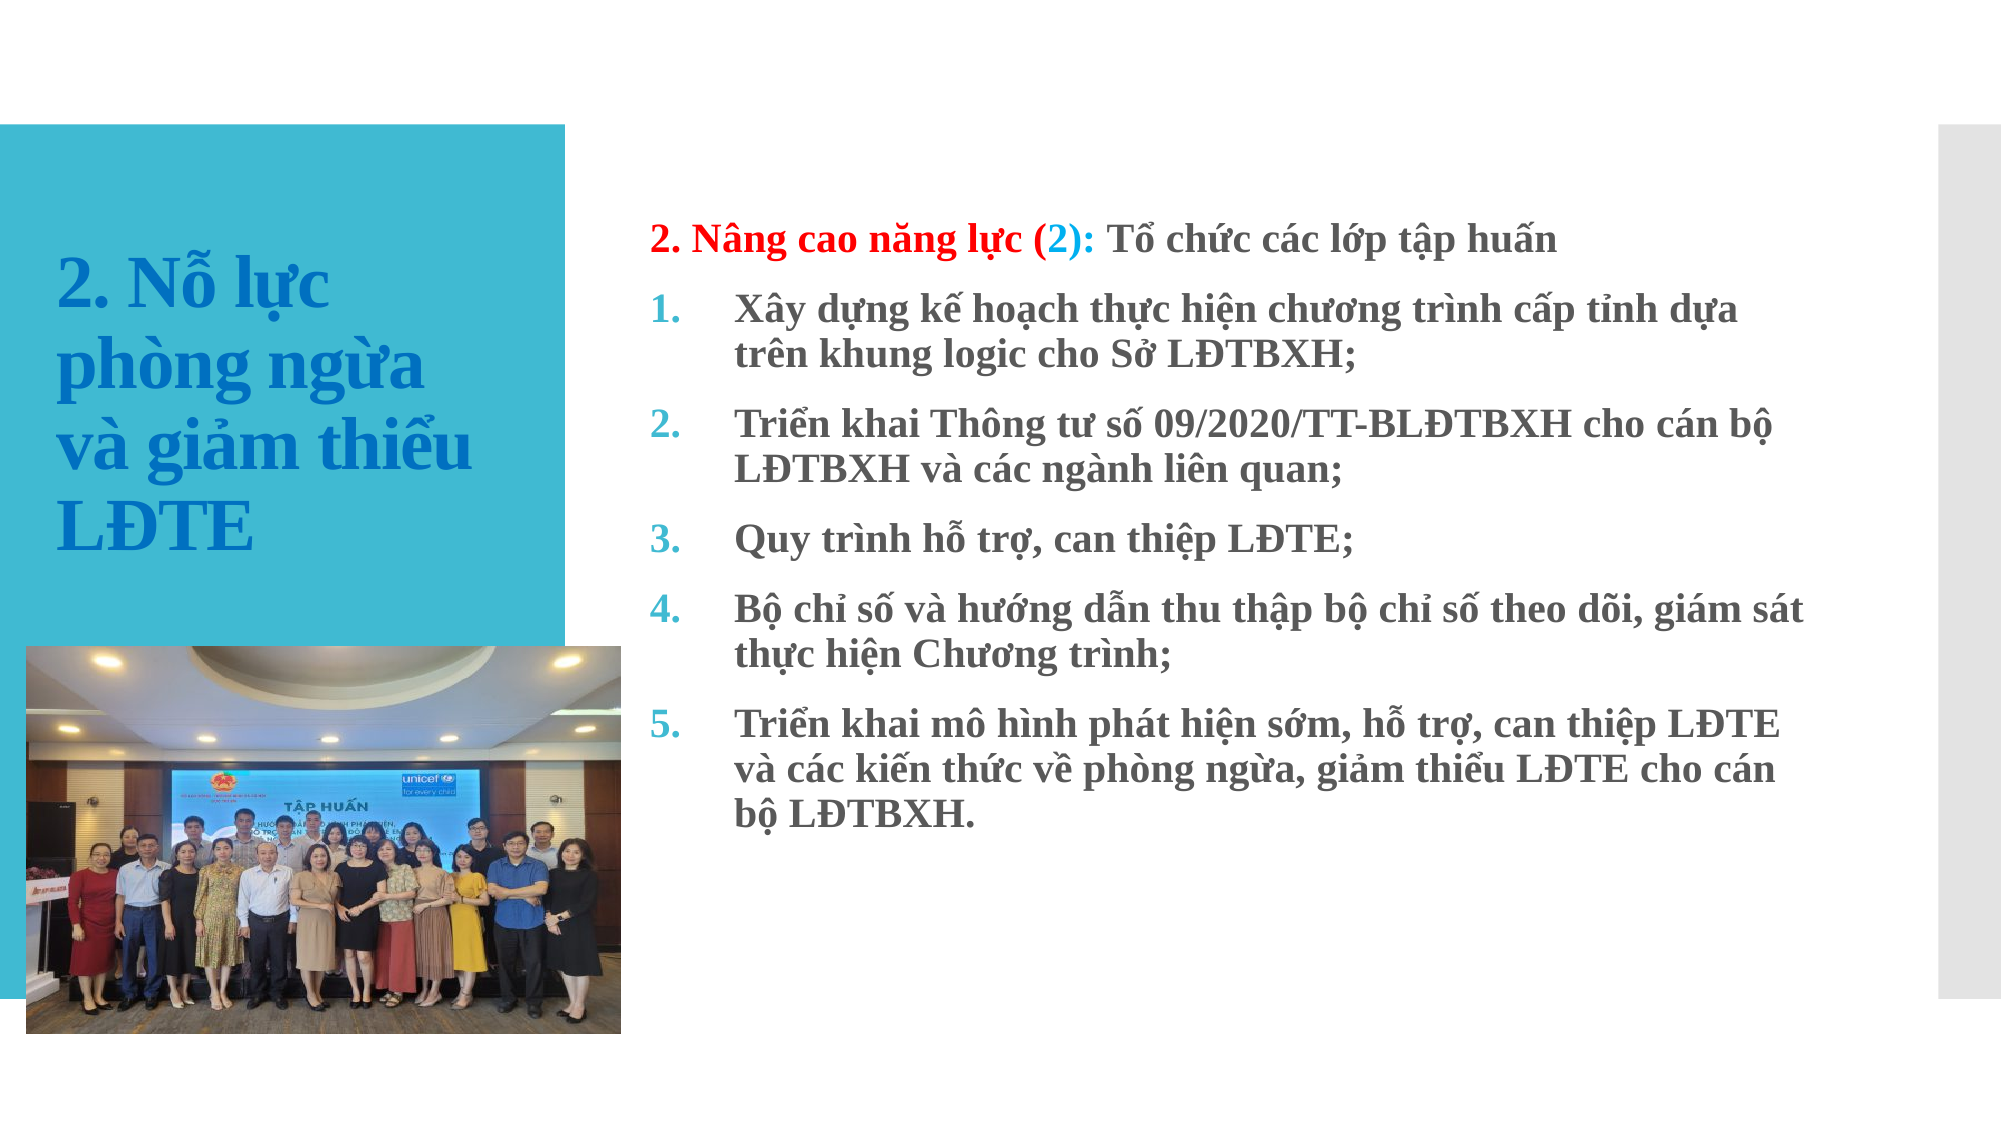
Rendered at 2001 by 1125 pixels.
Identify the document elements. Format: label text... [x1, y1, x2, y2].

picture [26, 646, 621, 1034]
title 2. Nỗ lực phòng ngừa và giảm thiểu LĐTE [41, 184, 525, 625]
list 2. Nâng cao năng lực (2): Tổ chức các lớp tập huấn Xây dựng kế hoạch thực hiện chương trình cấp tỉnh dựa trên khung logic cho Sở LĐTBXH; Triển khai Thông tư số 09/2020/TT-BLĐTBXH cho cán bộ LĐTBXH và các ngành liên quan; Quy trình hỗ trợ, can thiệp LĐTE; Bộ chỉ số và hướng dẫn thu thập bộ chỉ số theo dõi, giám sát thực hiện Chương trình; Triển khai mô hình phát hiện sớm, hỗ trợ, can thiệp LĐTE và các kiến thức về phòng ngừa, giảm thiểu LĐTE cho cán bộ LĐTBXH. [634, 141, 1835, 982]
